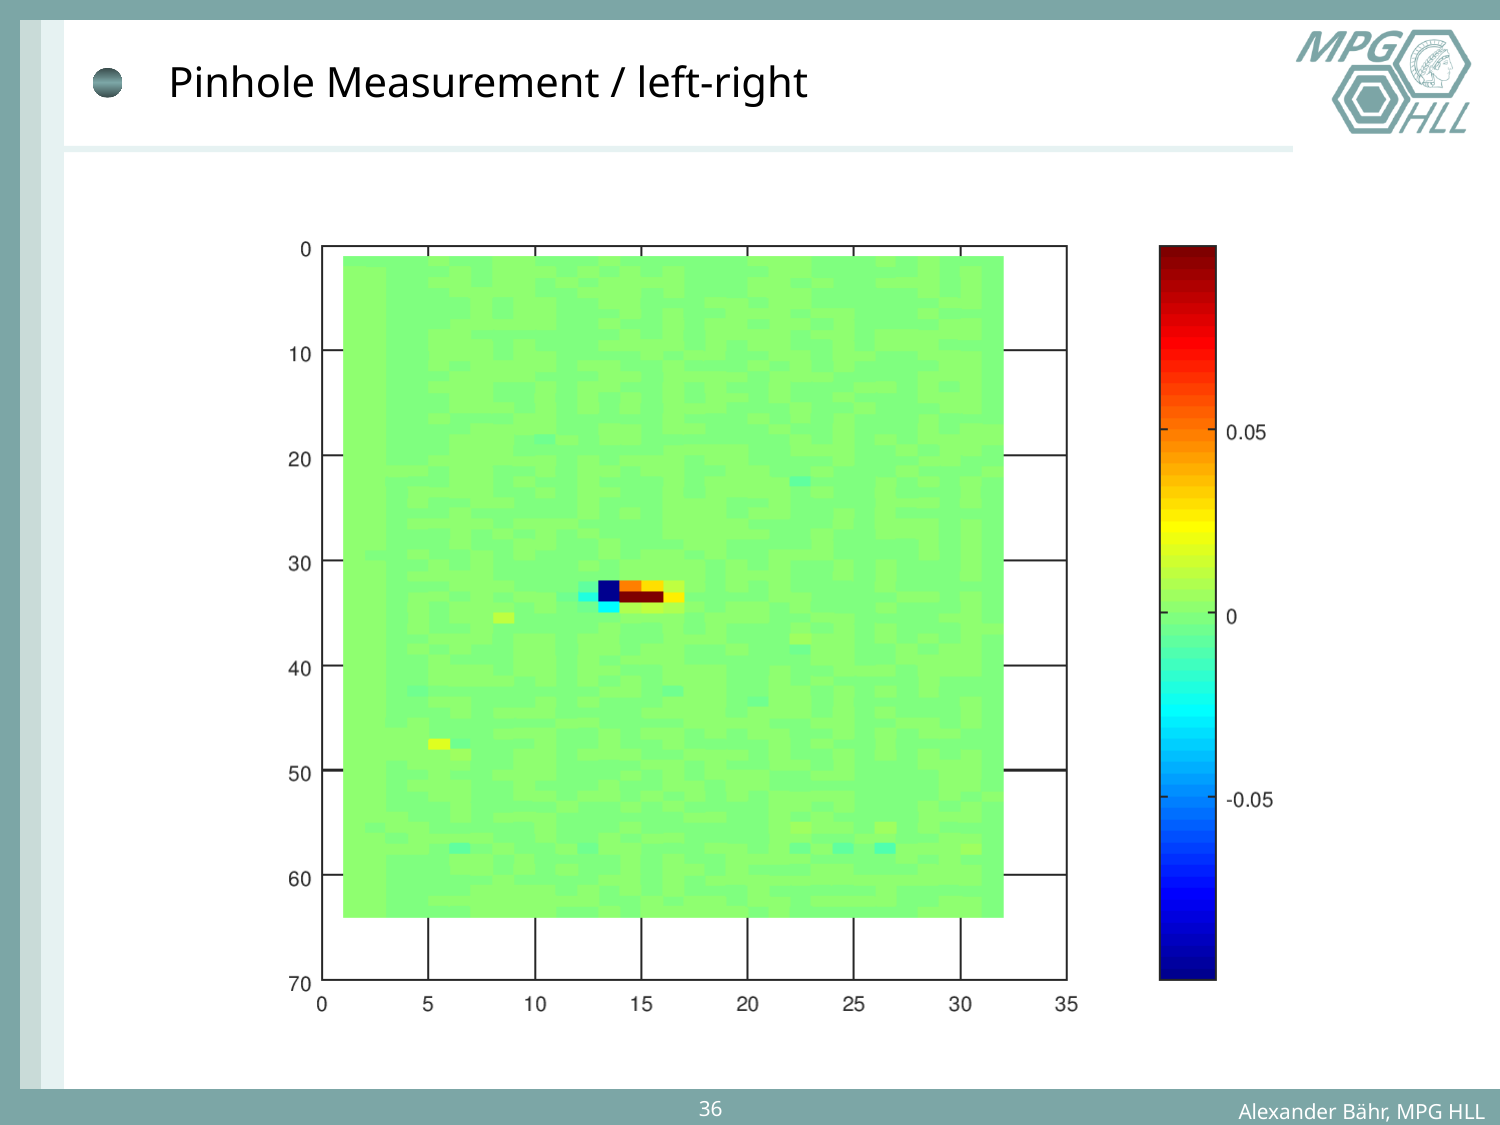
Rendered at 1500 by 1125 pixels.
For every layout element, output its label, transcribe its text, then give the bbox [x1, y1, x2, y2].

picture [166, 178, 1367, 1077]
picture [1292, 25, 1478, 140]
footer Alexander Bähr, MPG HLL [1046, 1091, 1500, 1122]
title Pinhole Measurement / left-right [63, 30, 1339, 132]
